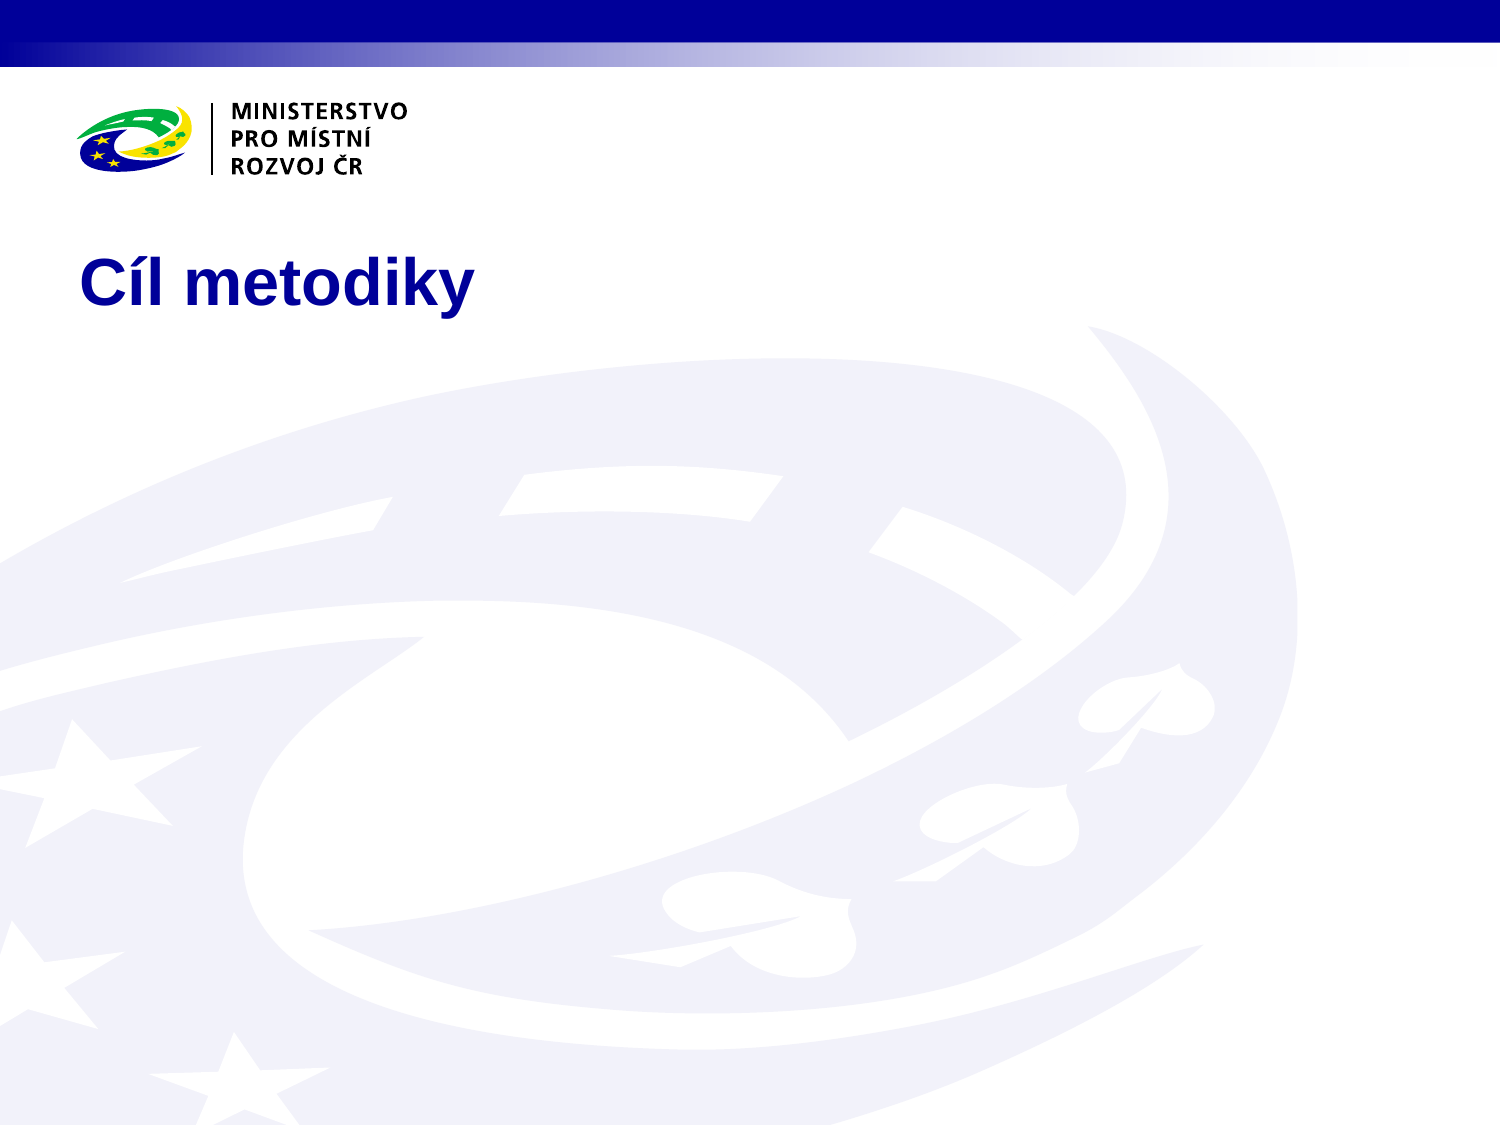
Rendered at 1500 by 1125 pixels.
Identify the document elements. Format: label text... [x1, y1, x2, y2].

title Cíl metodiky [64, 231, 1425, 315]
